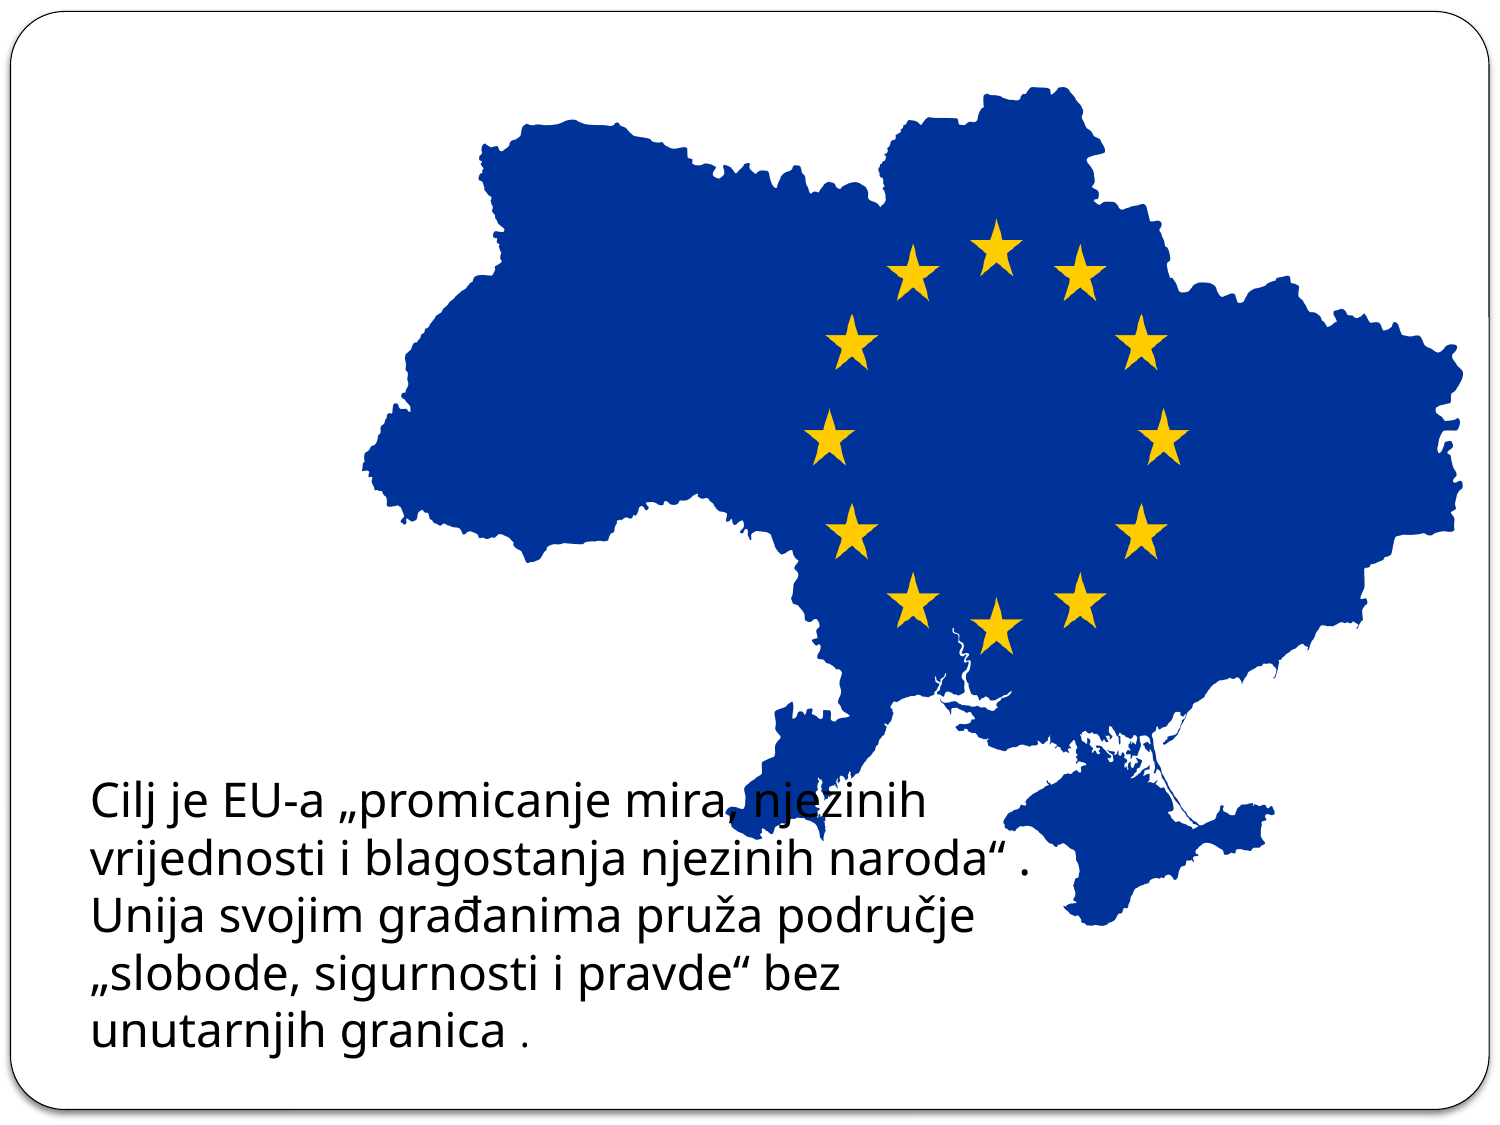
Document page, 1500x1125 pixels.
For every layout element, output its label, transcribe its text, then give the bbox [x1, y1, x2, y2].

picture [362, 87, 1463, 926]
text_box Cilj je EU-a „promicanje mira, njezinih vrijednosti i blagostanja njezinih naroda“ . Unija svojim građanima pruža područje „slobode, sigurnosti i pravde“ bez unutarnjih granica . [75, 762, 1100, 1065]
